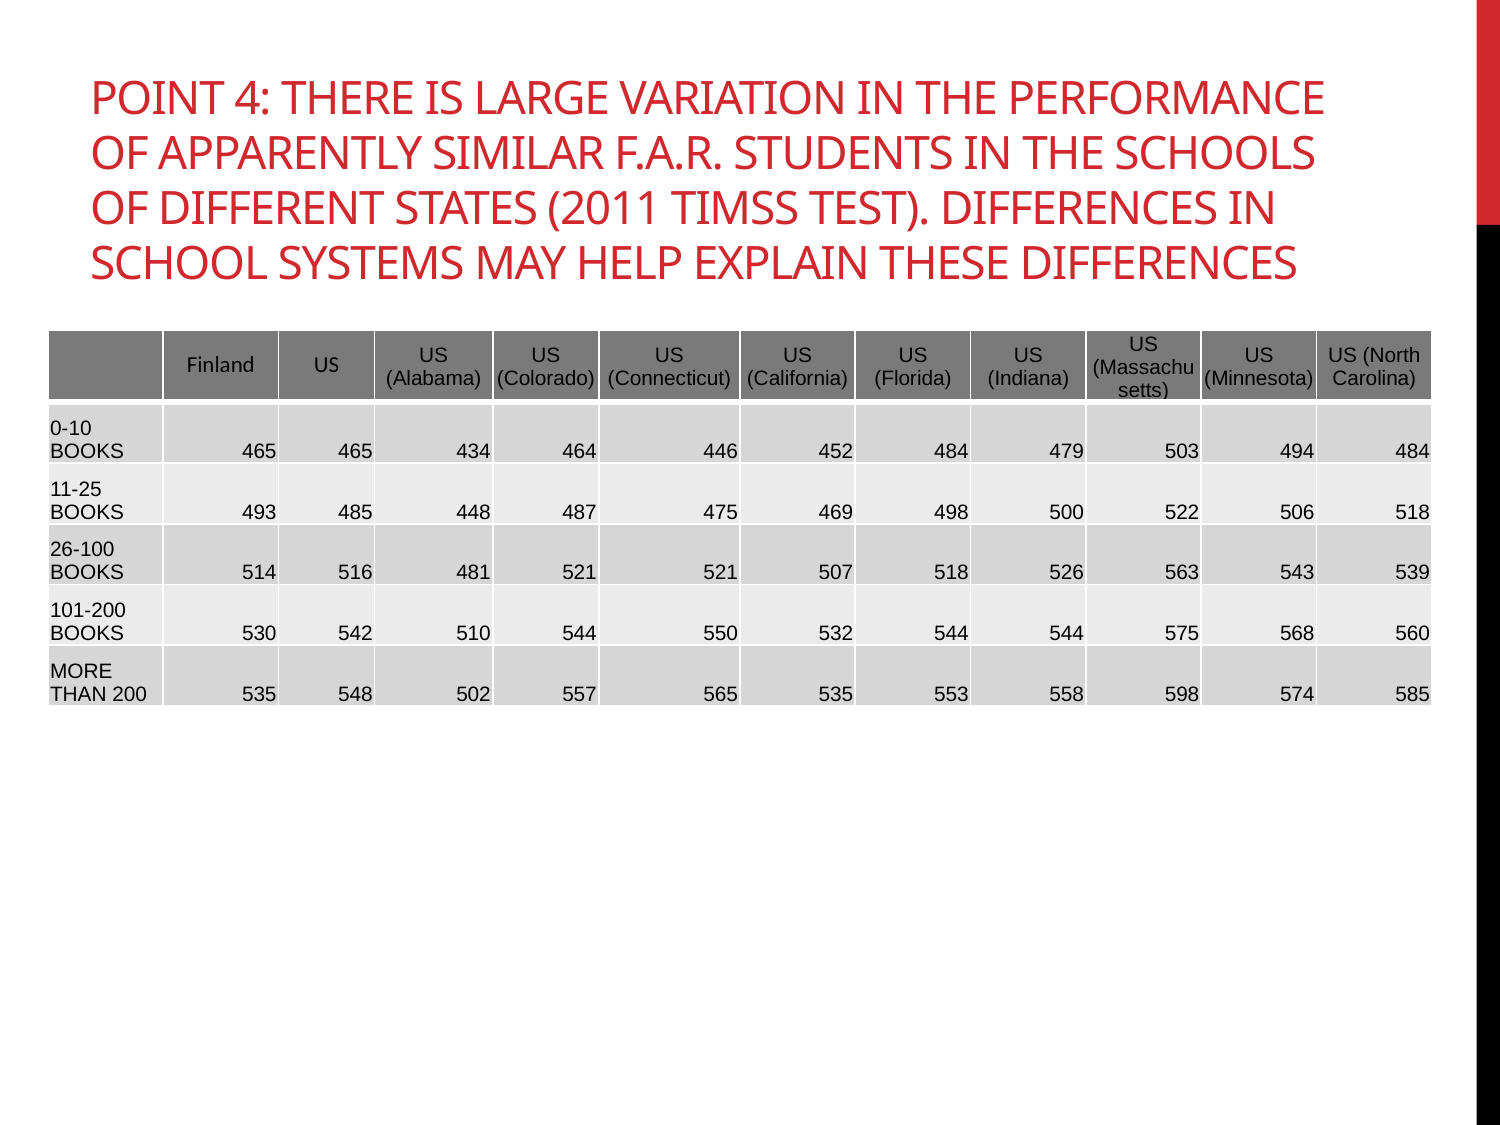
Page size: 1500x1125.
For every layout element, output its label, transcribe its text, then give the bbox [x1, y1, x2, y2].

table_header US (Indiana) [971, 331, 1085, 399]
table_cell 539 [1317, 525, 1431, 584]
table_cell 521 [494, 525, 598, 584]
table_cell 484 [856, 405, 970, 462]
table_cell 544 [971, 585, 1085, 644]
table_cell 574 [1202, 646, 1316, 705]
table_cell 506 [1202, 464, 1316, 523]
table_cell 475 [600, 464, 739, 523]
table_cell 452 [741, 405, 854, 462]
table_cell 26-100 BOOKS [49, 525, 162, 584]
table_cell 542 [279, 585, 374, 644]
table_cell 585 [1317, 646, 1431, 705]
table_cell 516 [279, 525, 374, 584]
table_cell 514 [164, 525, 278, 584]
table_cell 568 [1202, 585, 1316, 644]
table_cell 11-25 BOOKS [49, 464, 162, 523]
table_cell 544 [856, 585, 970, 644]
table_cell 434 [375, 405, 492, 462]
table_cell 544 [494, 585, 598, 644]
table_cell 498 [856, 464, 970, 523]
table_cell 521 [600, 525, 739, 584]
table_cell 543 [1202, 525, 1316, 584]
table_cell 487 [494, 464, 598, 523]
table_cell 465 [279, 405, 374, 462]
table_cell 532 [741, 585, 854, 644]
table_cell 500 [971, 464, 1085, 523]
table_cell 493 [164, 464, 278, 523]
table_header US (North Carolina) [1317, 331, 1431, 399]
table_header US (Alabama) [375, 331, 492, 399]
table_cell 560 [1317, 585, 1431, 644]
table_cell 518 [856, 525, 970, 584]
table_cell 550 [600, 585, 739, 644]
table_header US (Connecticut) [600, 331, 739, 399]
table_cell 510 [375, 585, 492, 644]
table_cell 553 [856, 646, 970, 705]
table_cell 518 [1317, 464, 1431, 523]
table_cell 481 [375, 525, 492, 584]
table_header US (Colorado) [494, 331, 598, 399]
table_header Finland [164, 331, 278, 399]
table_cell 563 [1087, 525, 1200, 584]
table_cell 479 [971, 405, 1085, 462]
table_cell 565 [600, 646, 739, 705]
table_cell 522 [1087, 464, 1200, 523]
table_header US (California) [741, 331, 854, 399]
table_cell 448 [375, 464, 492, 523]
table_cell 101-200 BOOKS [49, 585, 162, 644]
table_cell 485 [279, 464, 374, 523]
table_cell 503 [1087, 405, 1200, 462]
table_cell 446 [600, 405, 739, 462]
table_header US [279, 331, 374, 399]
table_cell 535 [164, 646, 278, 705]
table_cell 494 [1202, 405, 1316, 462]
table_cell 469 [741, 464, 854, 523]
table_cell 557 [494, 646, 598, 705]
table_cell 526 [971, 525, 1085, 584]
table_cell 548 [279, 646, 374, 705]
table_cell MORE THAN 200 [49, 646, 162, 705]
table_header US (Florida) [856, 331, 970, 399]
table_cell 530 [164, 585, 278, 644]
table_cell 507 [741, 525, 854, 584]
table_cell 558 [971, 646, 1085, 705]
table_header [49, 331, 162, 399]
table_header US (Massachusetts) [1087, 331, 1200, 399]
table_cell 464 [494, 405, 598, 462]
title Point 4: there is large variation in the performance of apparently similar F.A.R. students in the schools of different states (2011 TIMSS test). Differences in School systems may help explain these differences [75, 25, 1393, 297]
table_cell 484 [1317, 405, 1431, 462]
table_cell 0-10 BOOKS [49, 405, 162, 462]
table_header US (Minnesota) [1202, 331, 1316, 399]
table_cell 575 [1087, 585, 1200, 644]
table_cell 535 [741, 646, 854, 705]
table_cell 598 [1087, 646, 1200, 705]
table_cell 502 [375, 646, 492, 705]
table_cell 465 [164, 405, 278, 462]
